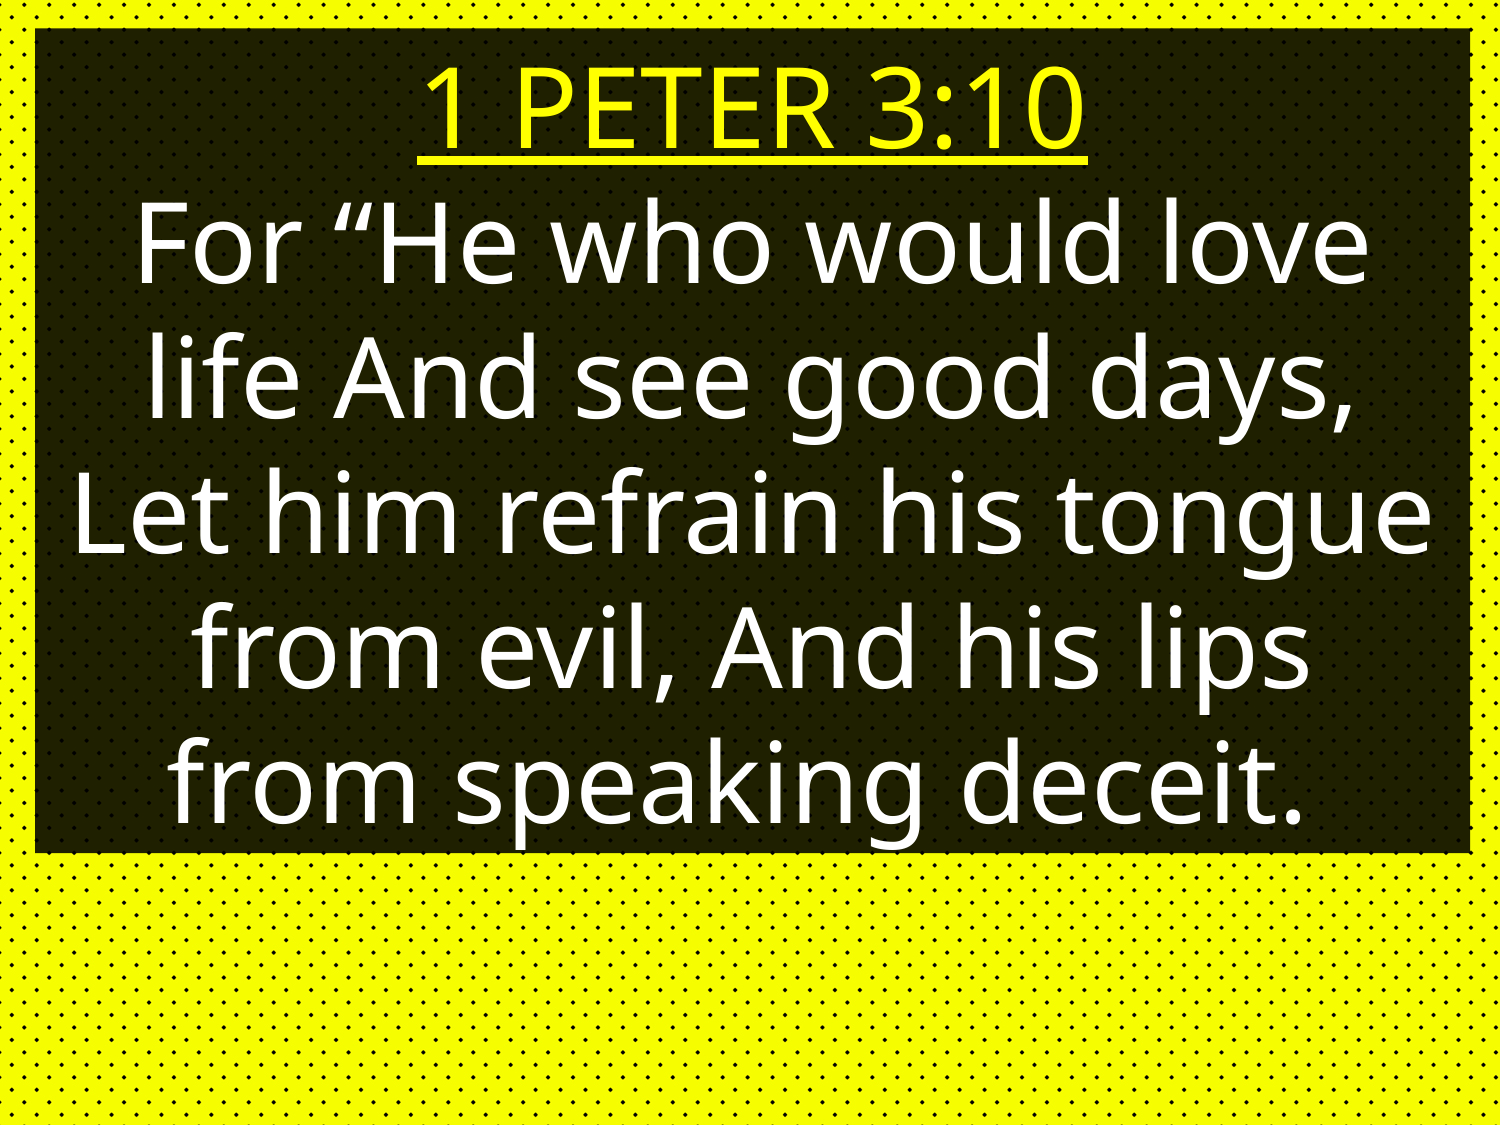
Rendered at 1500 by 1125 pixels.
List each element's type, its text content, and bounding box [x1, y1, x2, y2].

text_box 1 PETER 3:10 For “He who would love life And see good days, Let him refrain his tongue from evil, And his lips from speaking deceit. [35, 28, 1471, 854]
picture [0, 0, 1500, 1125]
